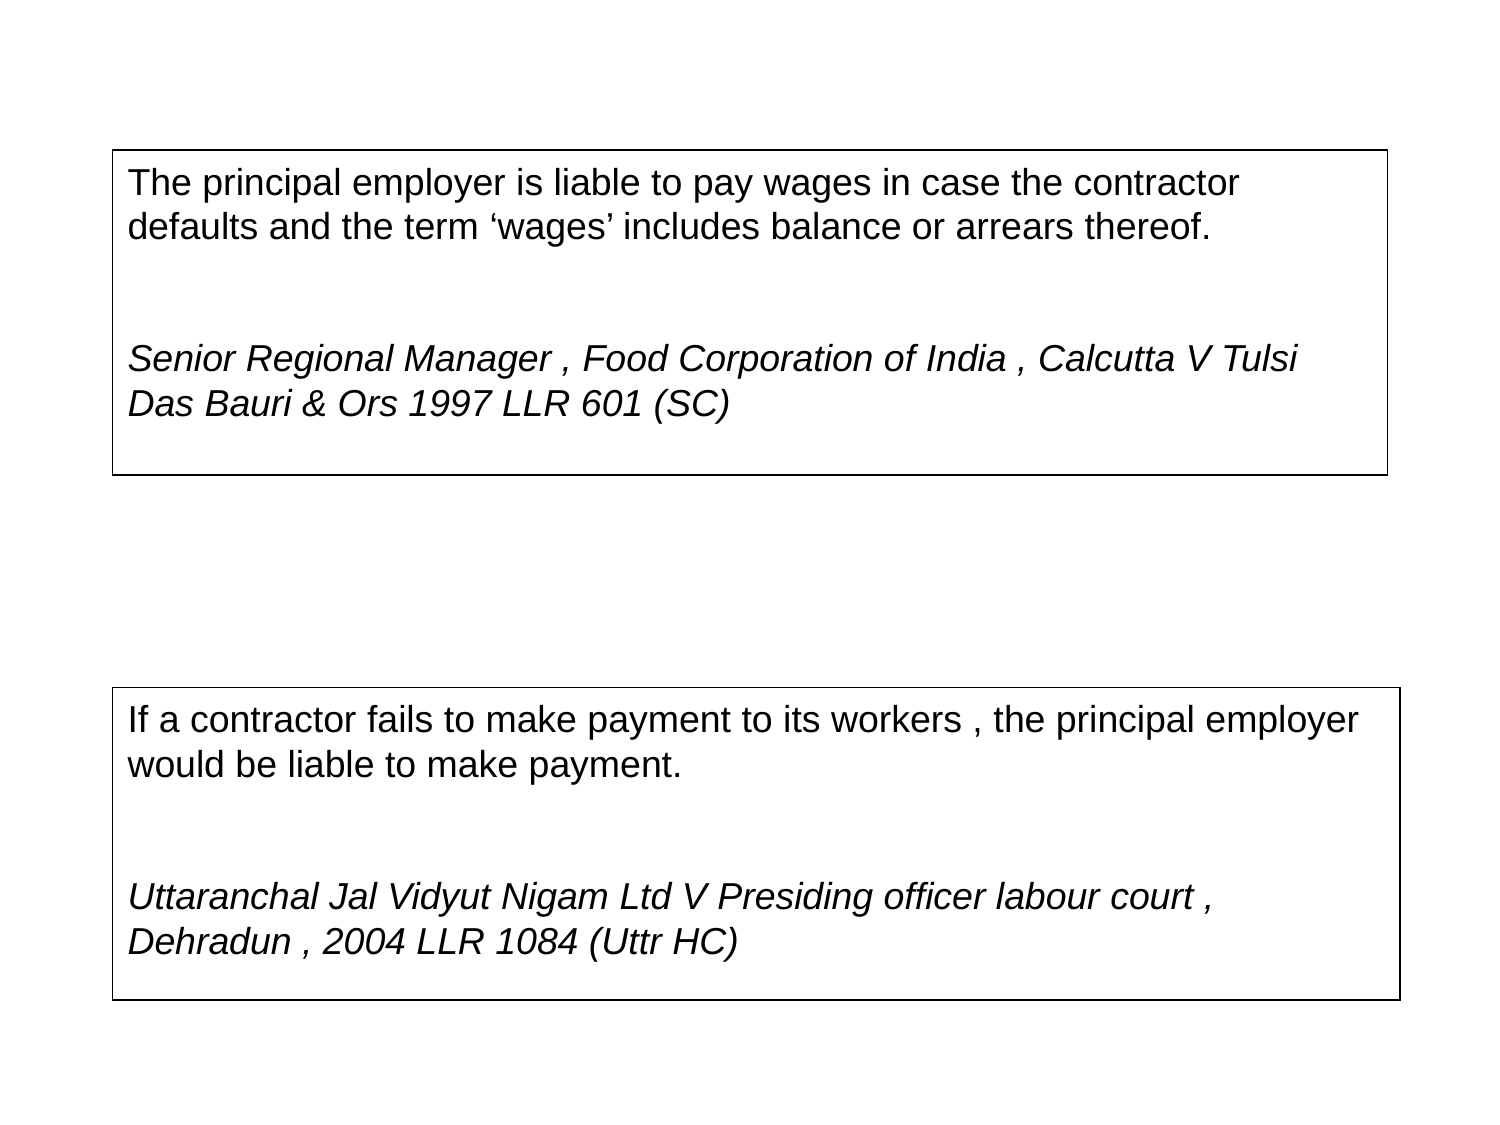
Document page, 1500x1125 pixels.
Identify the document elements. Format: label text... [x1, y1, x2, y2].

text_box If a contractor fails to make payment to its workers , the principal employer would be liable to make payment. Uttaranchal Jal Vidyut Nigam Ltd V Presiding officer labour court , Dehradun , 2004 LLR 1084 (Uttr HC) [112, 687, 1400, 1000]
text_box The principal employer is liable to pay wages in case the contractor defaults and the term ‘wages’ includes balance or arrears thereof. Senior Regional Manager , Food Corporation of India , Calcutta V Tulsi Das Bauri & Ors 1997 LLR 601 (SC) [112, 149, 1388, 475]
